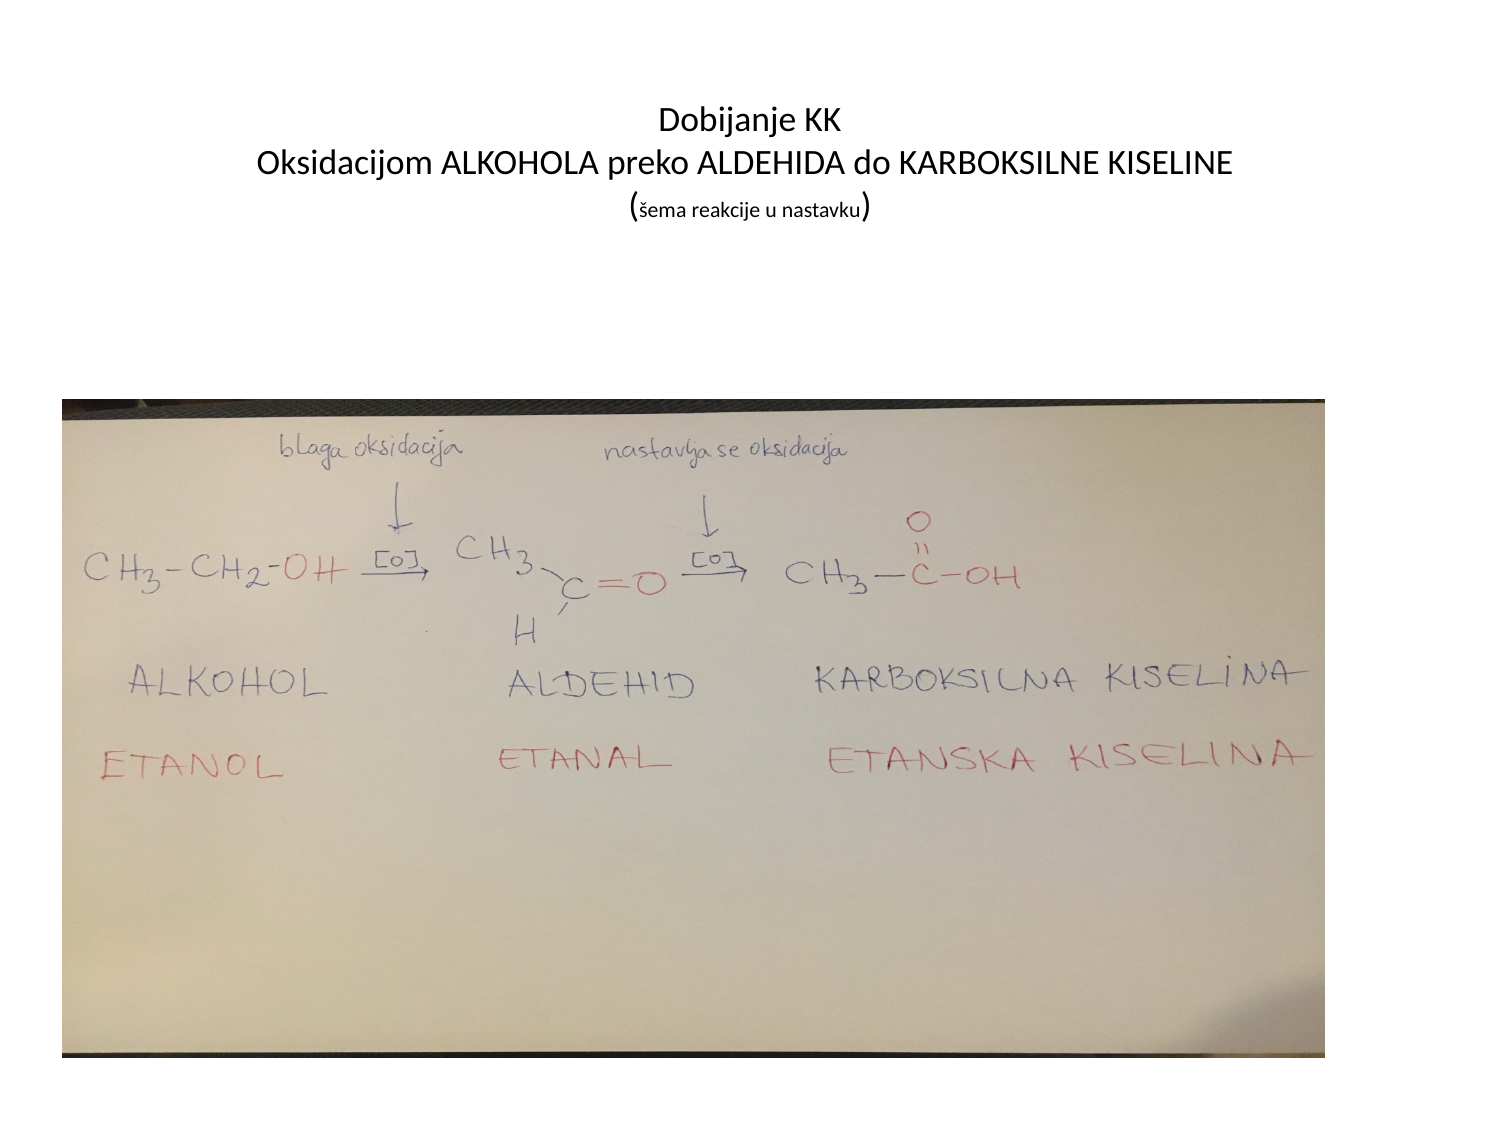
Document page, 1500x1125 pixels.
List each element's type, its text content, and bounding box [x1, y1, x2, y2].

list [62, 399, 1326, 1058]
title Dobijanje KK Oksidacijom ALKOHOLA preko ALDEHIDA do KARBOKSILNE KISELINE (šema reakcije u nastavku) [75, 45, 1425, 233]
